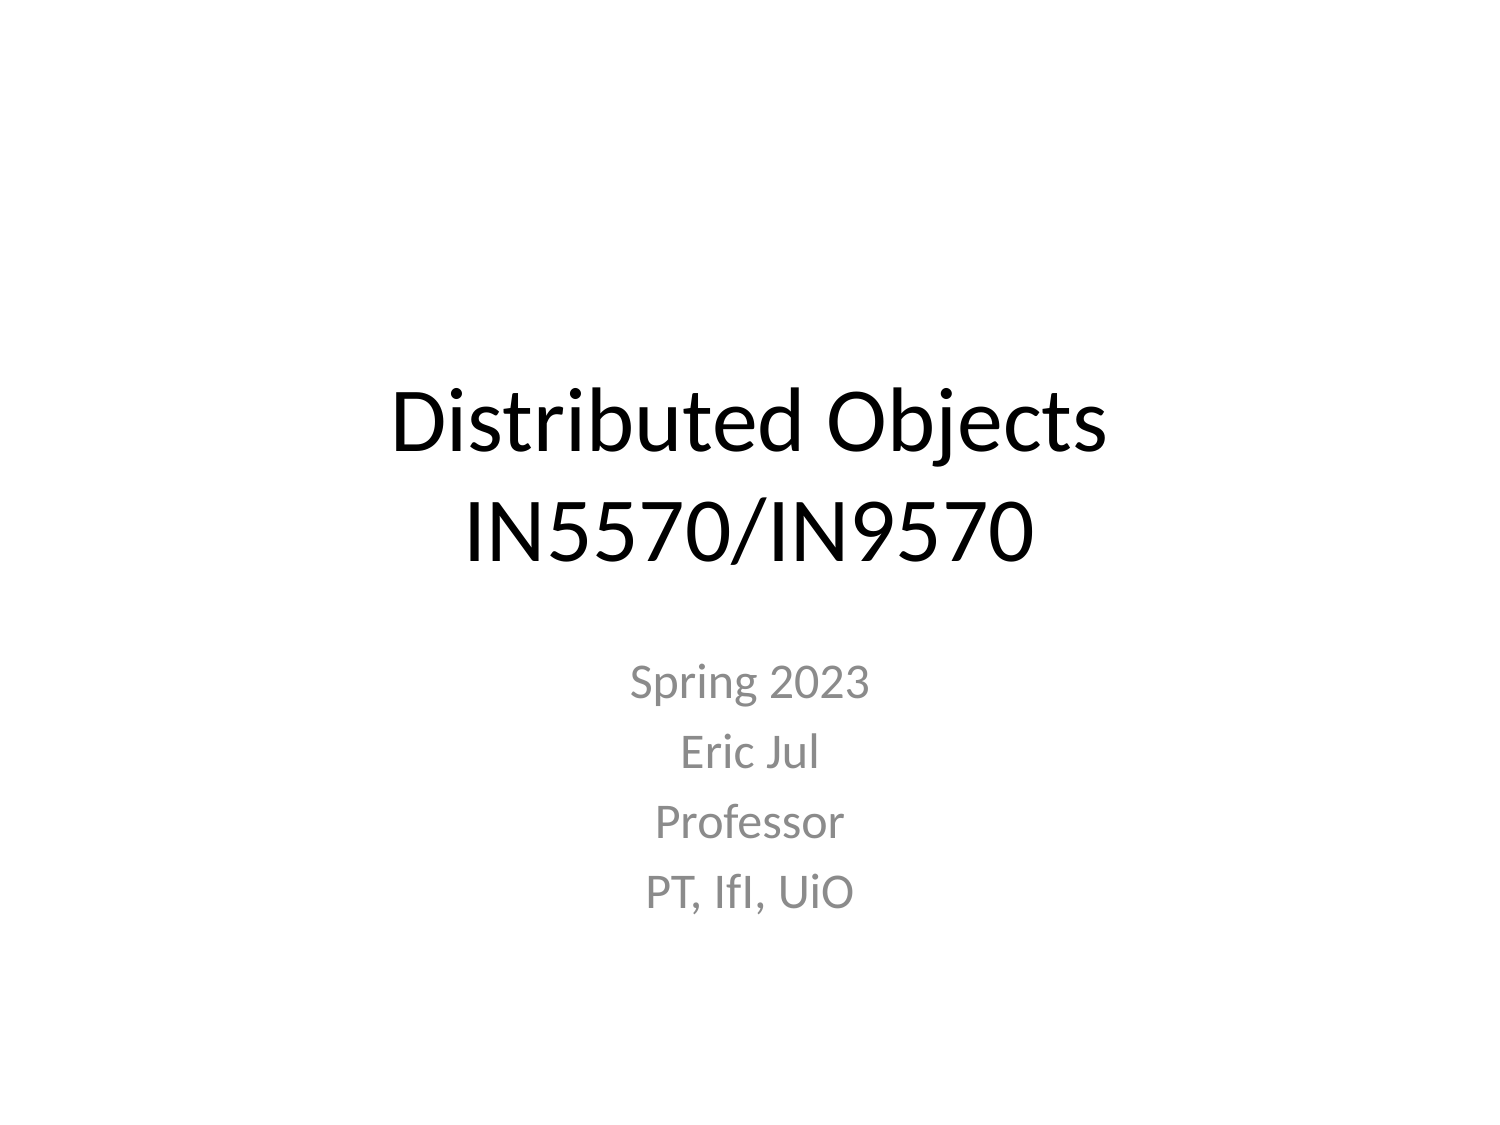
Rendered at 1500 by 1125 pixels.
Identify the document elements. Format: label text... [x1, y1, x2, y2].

title Distributed Objects IN5570/IN9570 [112, 349, 1388, 591]
subtitle Spring 2023 Eric Jul Professor PT, IfI, UiO [225, 641, 1275, 929]
